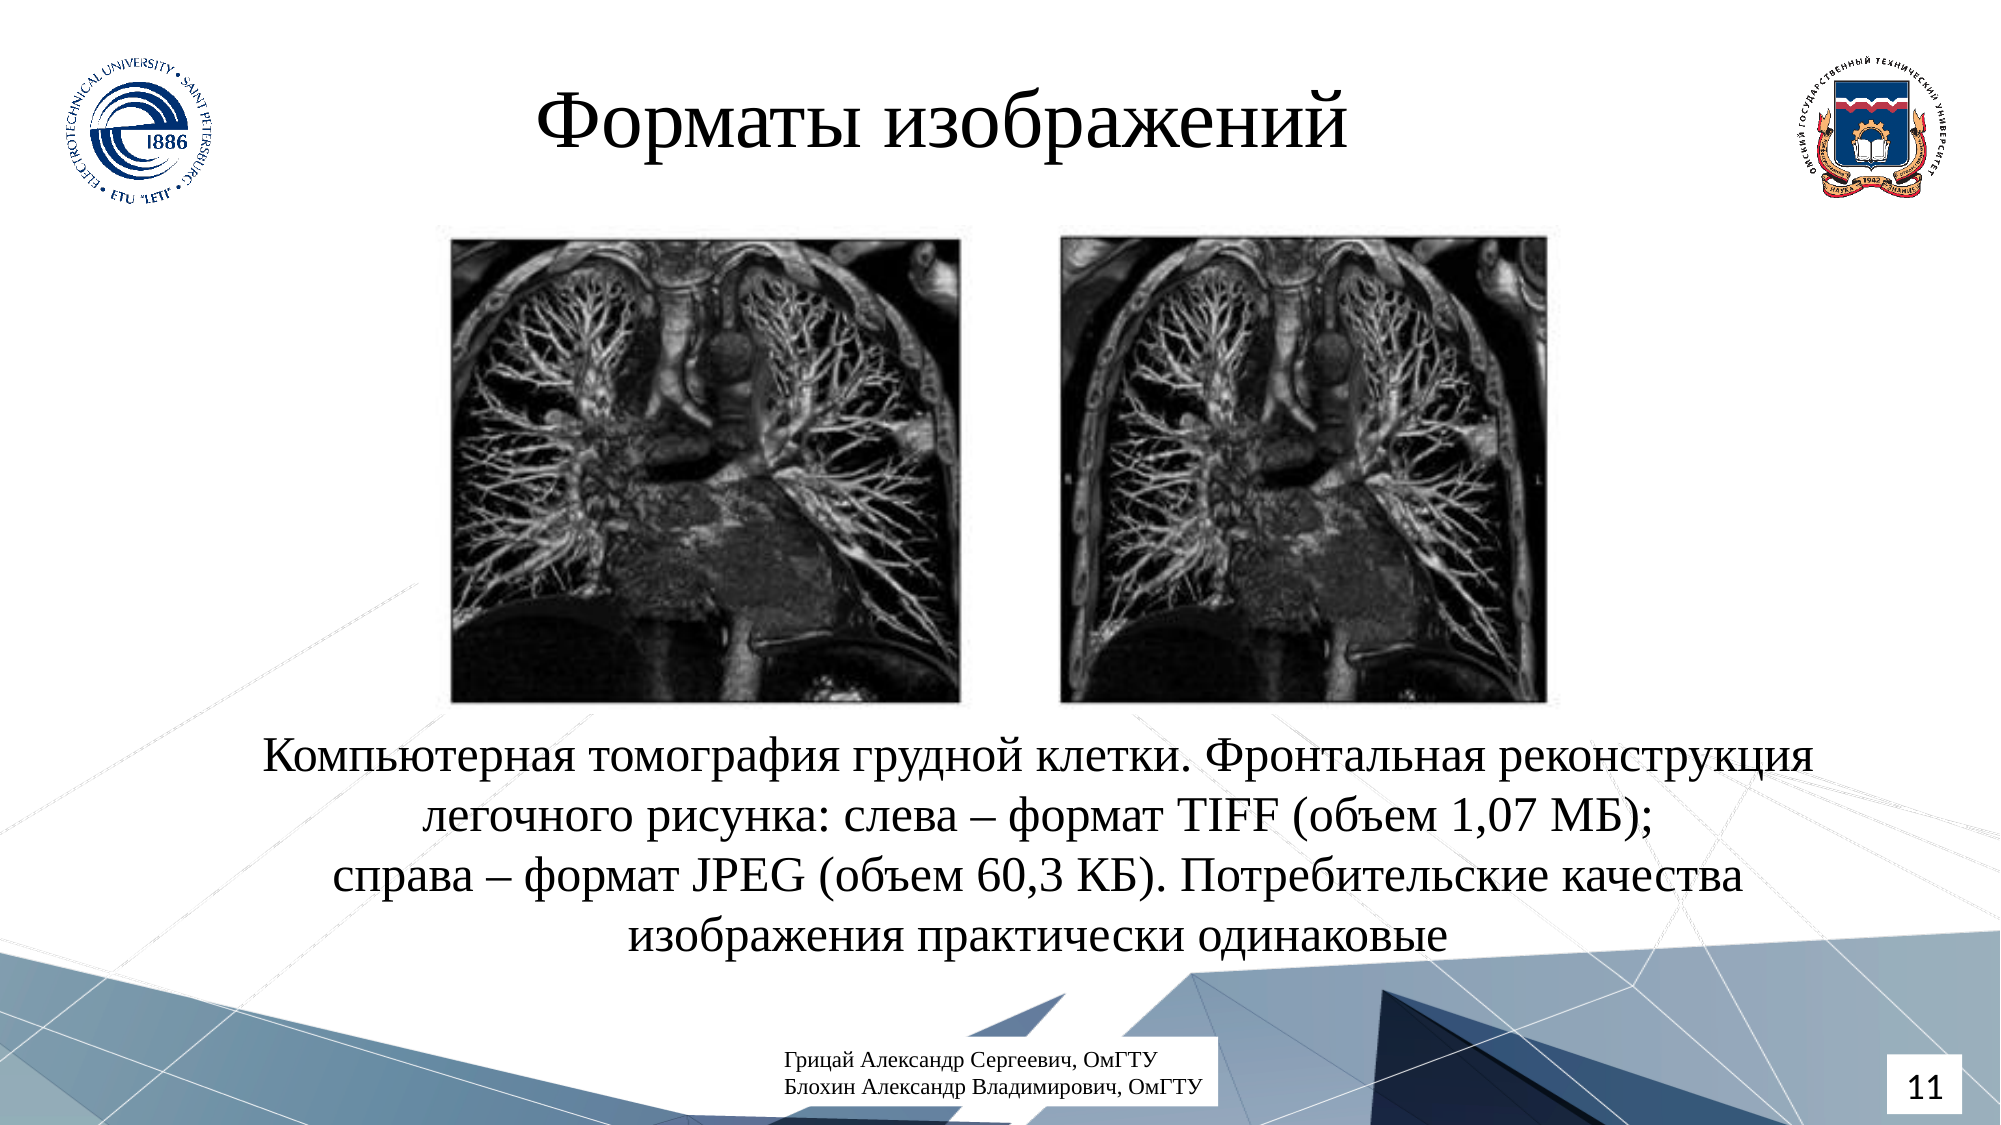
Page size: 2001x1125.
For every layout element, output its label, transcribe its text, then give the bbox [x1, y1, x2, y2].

text_box Грицай Александр Сергеевич, ОмГТУ Блохин Александр Владимирович, ОмГТУ [769, 1036, 1219, 1107]
picture [0, 0, 2000, 1125]
text_box Форматы изображений [419, 56, 1466, 172]
text_box 11 [1887, 1054, 1963, 1115]
text_box Компьютерная томография грудной клетки. Фронтальная реконструкция легочного рисунка: слева – формат TIFF (объем 1,07 МБ); справа – формат JPEG (объем 60,3 КБ). Потребительские качества изображения практически одинаковые [212, 713, 1865, 969]
